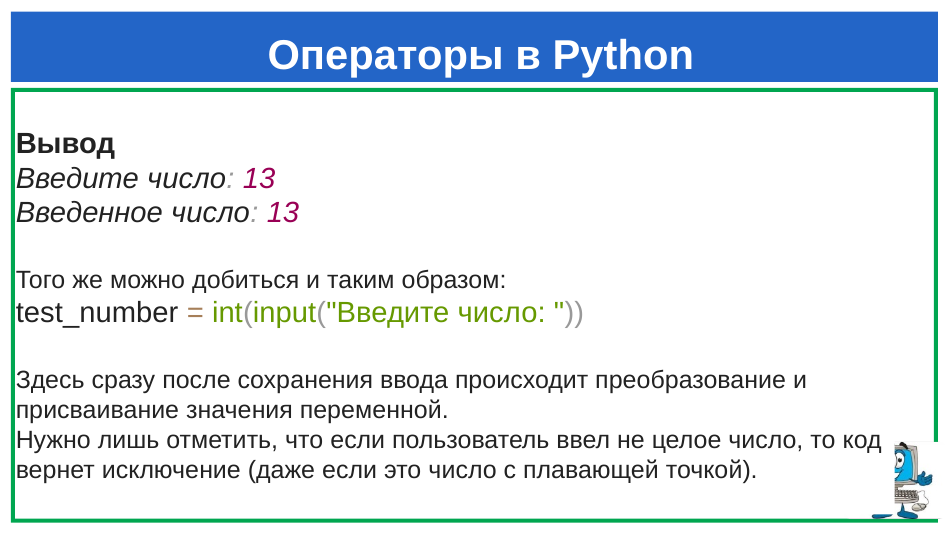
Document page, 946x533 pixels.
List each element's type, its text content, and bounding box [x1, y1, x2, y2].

picture [843, 441, 946, 520]
text_box Вывод Введите число: 13 Введенное число: 13 Того же можно добиться и таким образом: test_number = int(input("Введите число: ")) Здесь сразу после сохранения ввода происходит преобразование и присваивание значения переменной. Нужно лишь отметить, что если пользователь ввел не целое число, то код вернет исключение (даже если это число с плавающей точкой). [15, 92, 895, 515]
text_box Операторы в Python [15, 20, 946, 85]
